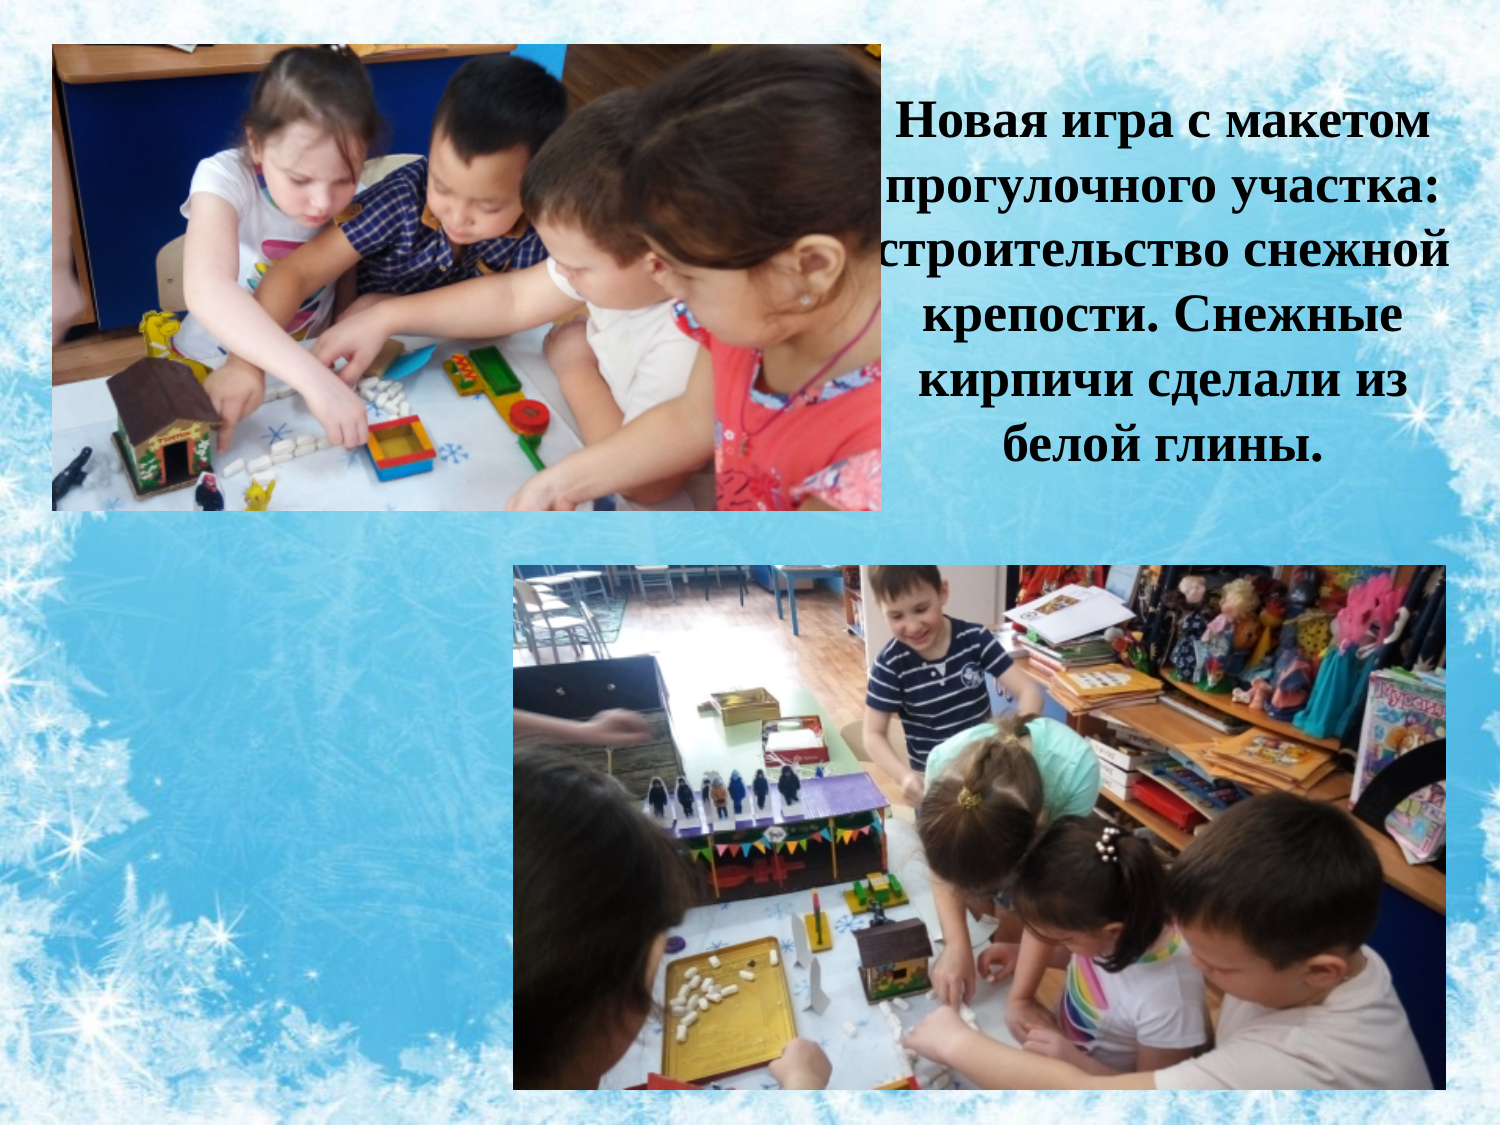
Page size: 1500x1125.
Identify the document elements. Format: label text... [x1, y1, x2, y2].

picture [513, 565, 1446, 1090]
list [52, 44, 881, 511]
title Мы строили, строили. И наконец построили!!! [0, 0, 1500, 1125]
title Новая игра с макетом прогулочного участка: строительство снежной крепости. Снежные кирпичи сделали из белой глины. [882, 45, 1471, 511]
